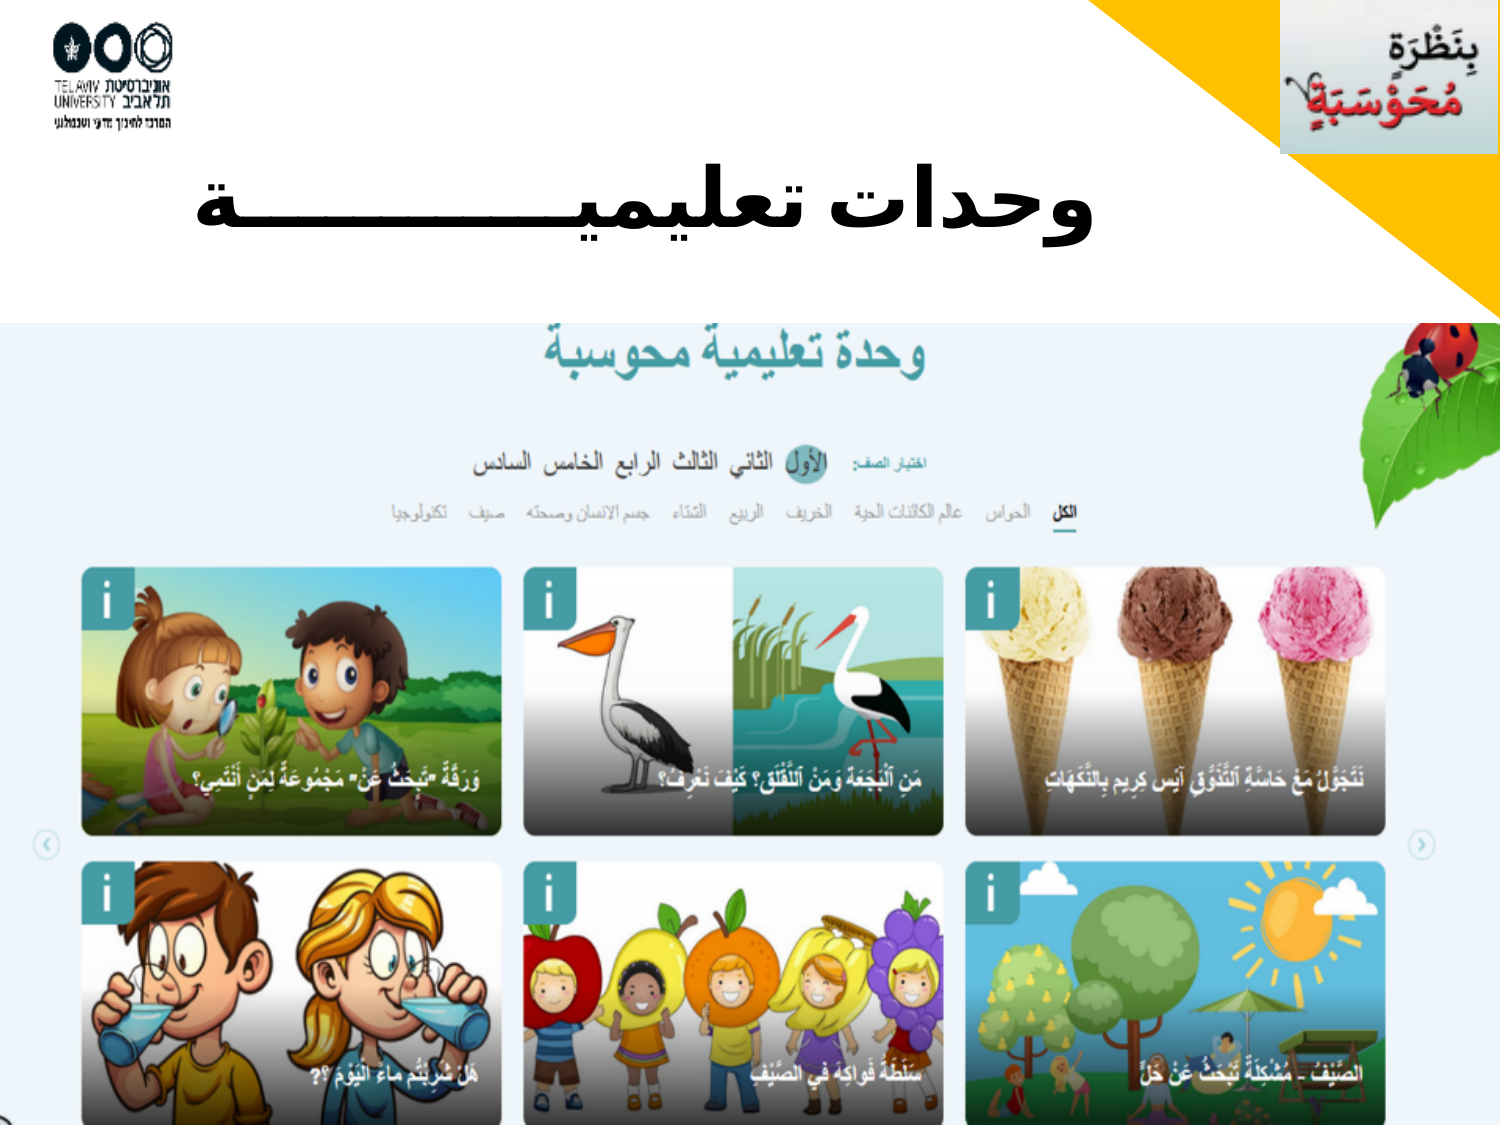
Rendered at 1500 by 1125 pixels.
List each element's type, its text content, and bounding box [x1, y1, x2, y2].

picture [1279, 0, 1498, 154]
picture [0, 323, 1500, 1125]
text_box وحدات تعليمية محوسبة [177, 86, 1115, 322]
picture [52, 16, 174, 142]
